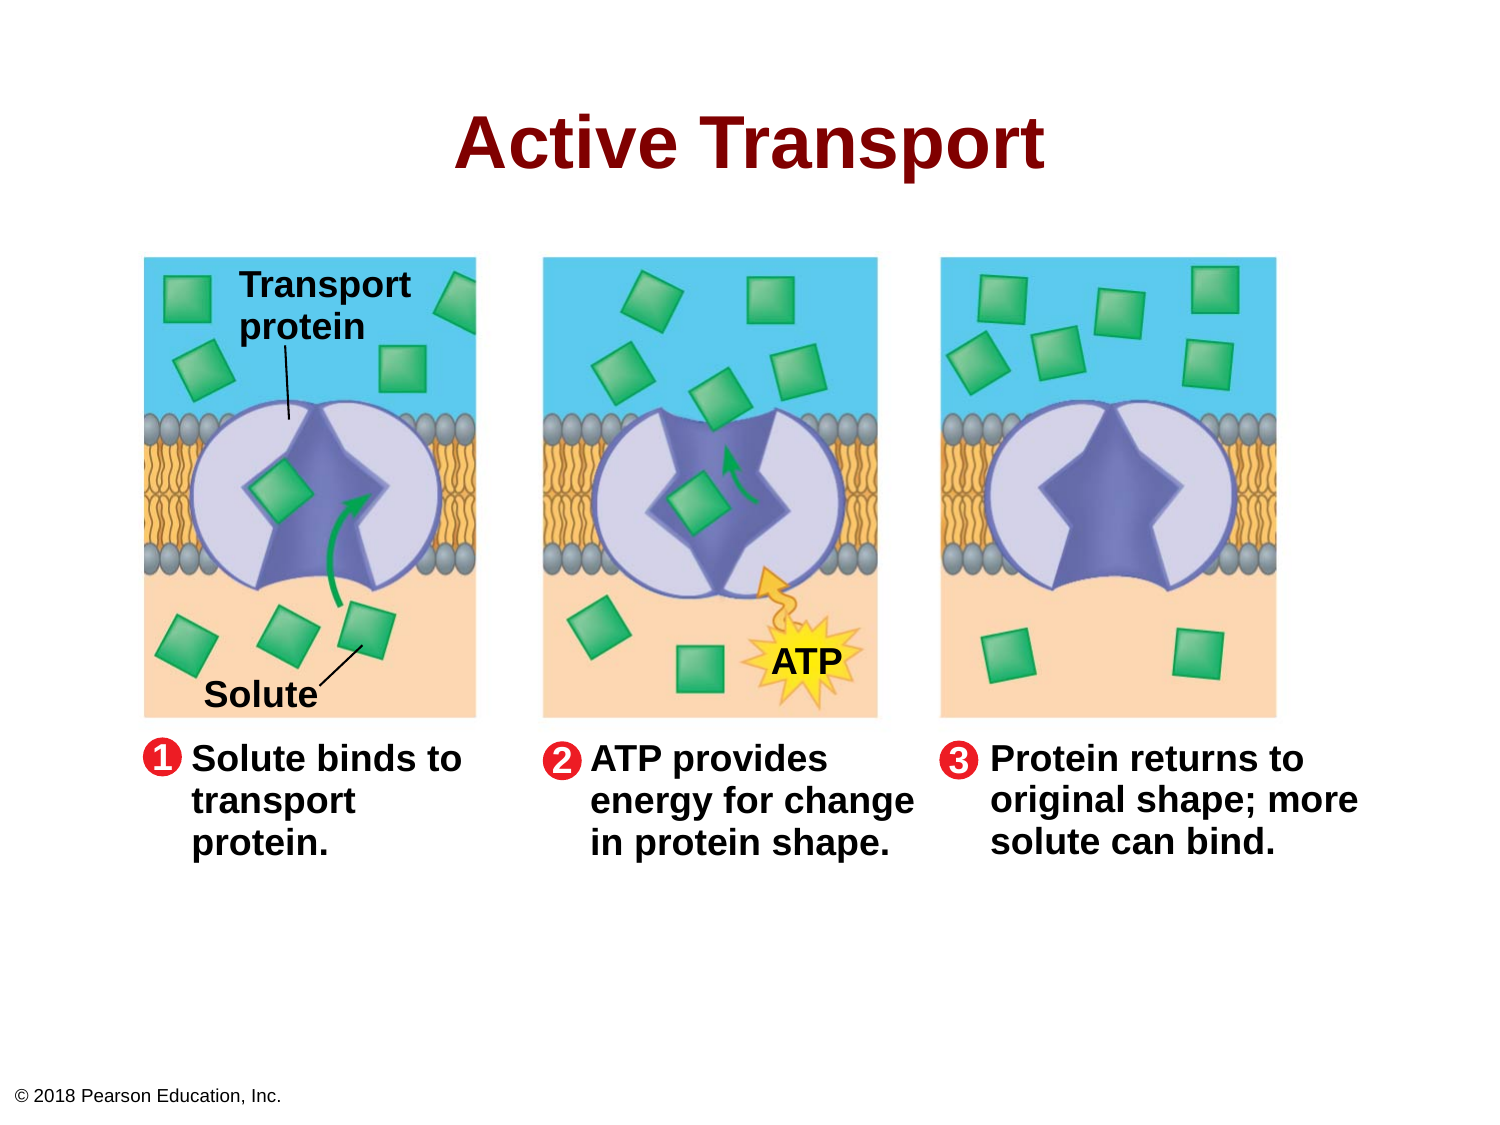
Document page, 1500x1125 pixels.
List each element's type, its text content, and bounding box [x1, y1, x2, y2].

picture [138, 251, 1362, 874]
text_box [939, 738, 979, 782]
title Active Transport [75, 45, 1425, 233]
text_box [142, 735, 183, 779]
text_box © 2018 Pearson Education, Inc. [0, 1076, 507, 1125]
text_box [542, 739, 582, 782]
